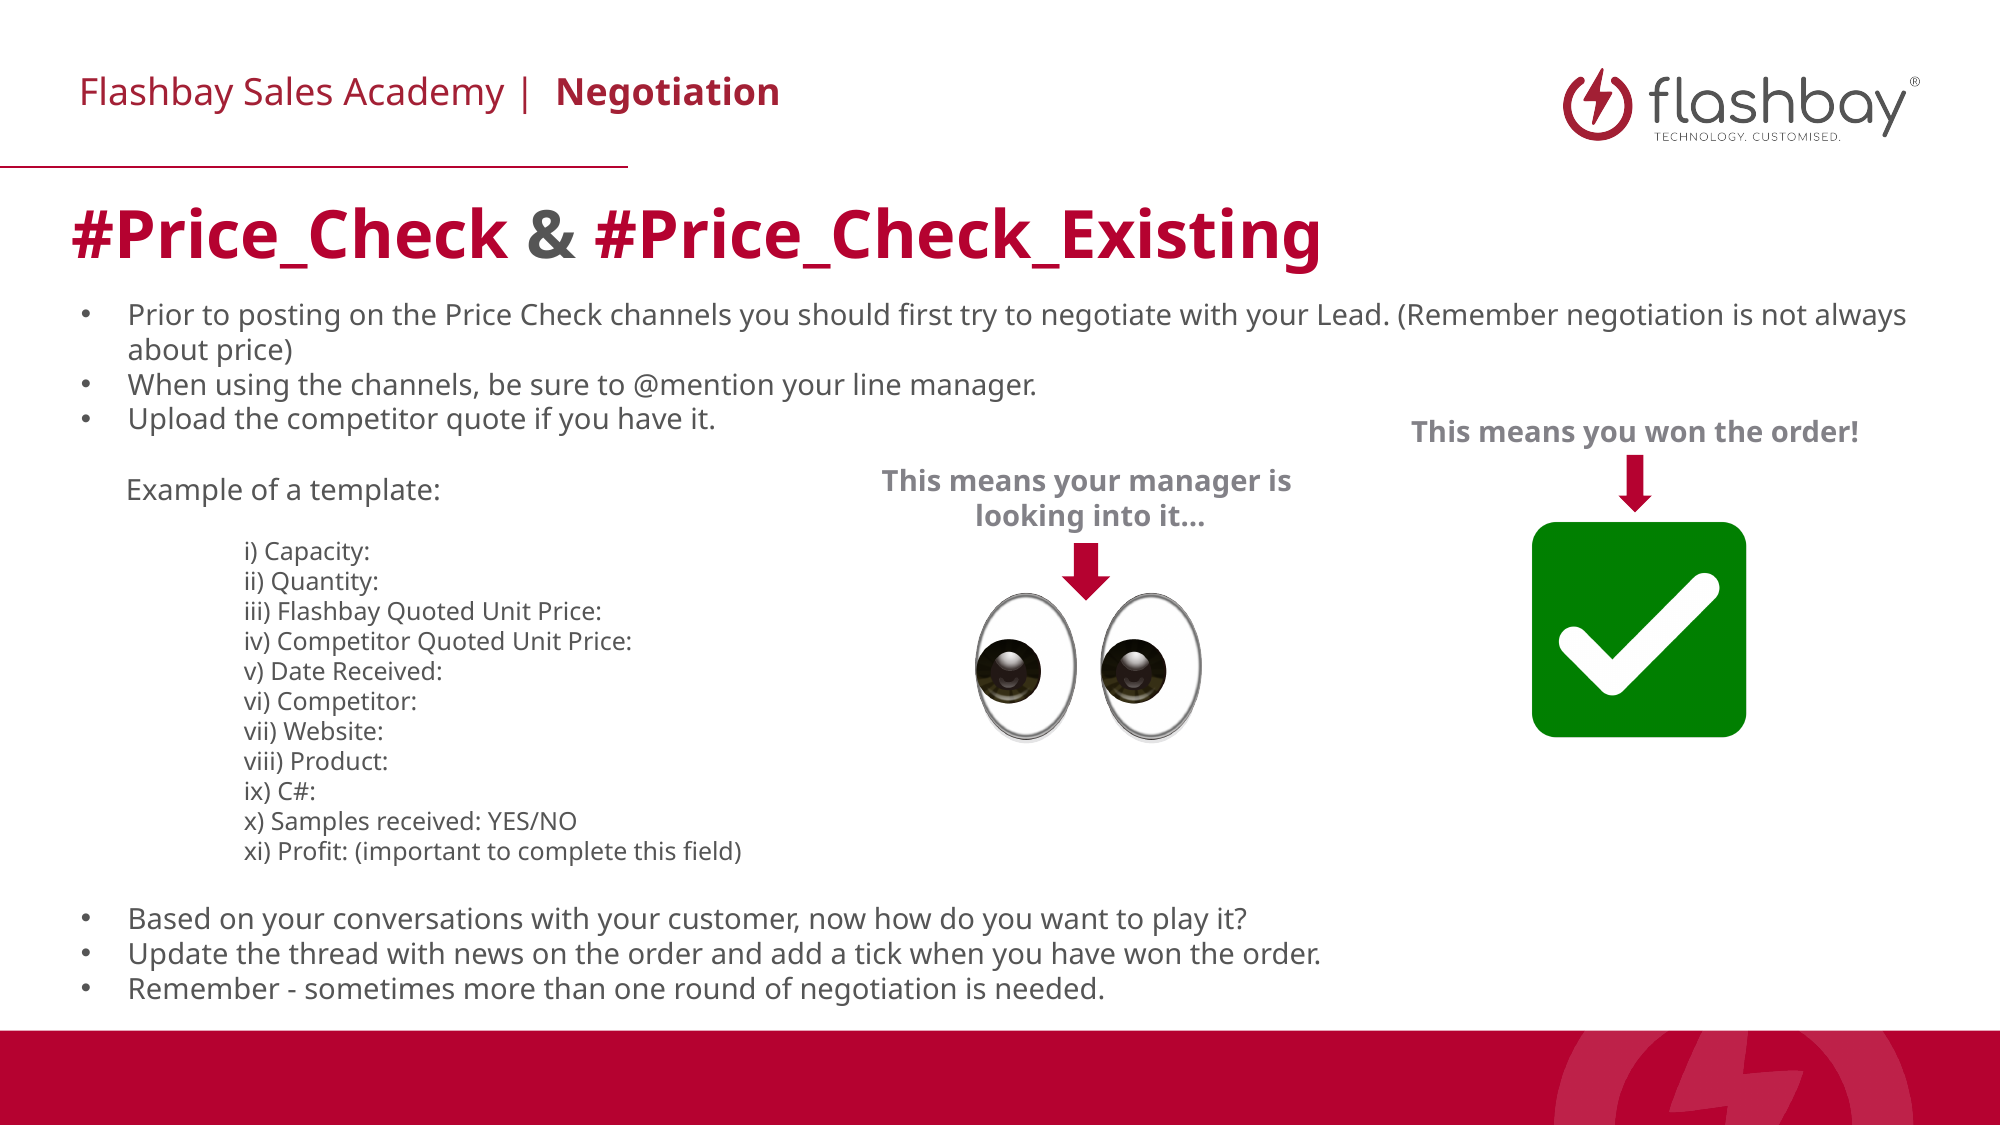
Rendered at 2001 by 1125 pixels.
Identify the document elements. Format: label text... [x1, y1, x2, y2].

picture [1526, 516, 1752, 743]
text_box [1072, 542, 1100, 555]
picture [1519, 1030, 1944, 1125]
picture [1563, 68, 1920, 141]
text_box #Price_Check & #Price_Check_Existing [56, 184, 1748, 360]
text_box [1615, 453, 1655, 514]
text_box Prior to posting on the Price Check channels you should first try to negotiate with your Lead. (Remember negotiation is not always about price) When using the channels, be sure to @mention your line manager. Upload the competitor quote if you have it. Example of a template: i) Capacity: ii) Quantity: iii) Flashbay Quoted Unit Price: iv) Competitor Quoted Unit Price: v) Date Received: vi) Competitor: vii) Website: viii) Product: ix) C#: x) Samples received: YES/NO xi) Profit: (important to complete this field) Based on your conversations with your customer, now how do you want to play it? Update the thread with news on the order and add a tick when you have won the order. Remember - sometimes more than one round of negotiation is needed. [66, 288, 1929, 1048]
text_box This means your manager is looking into it… [825, 455, 1356, 540]
text_box This means you won the order! [1354, 405, 1916, 456]
picture [975, 555, 1202, 781]
